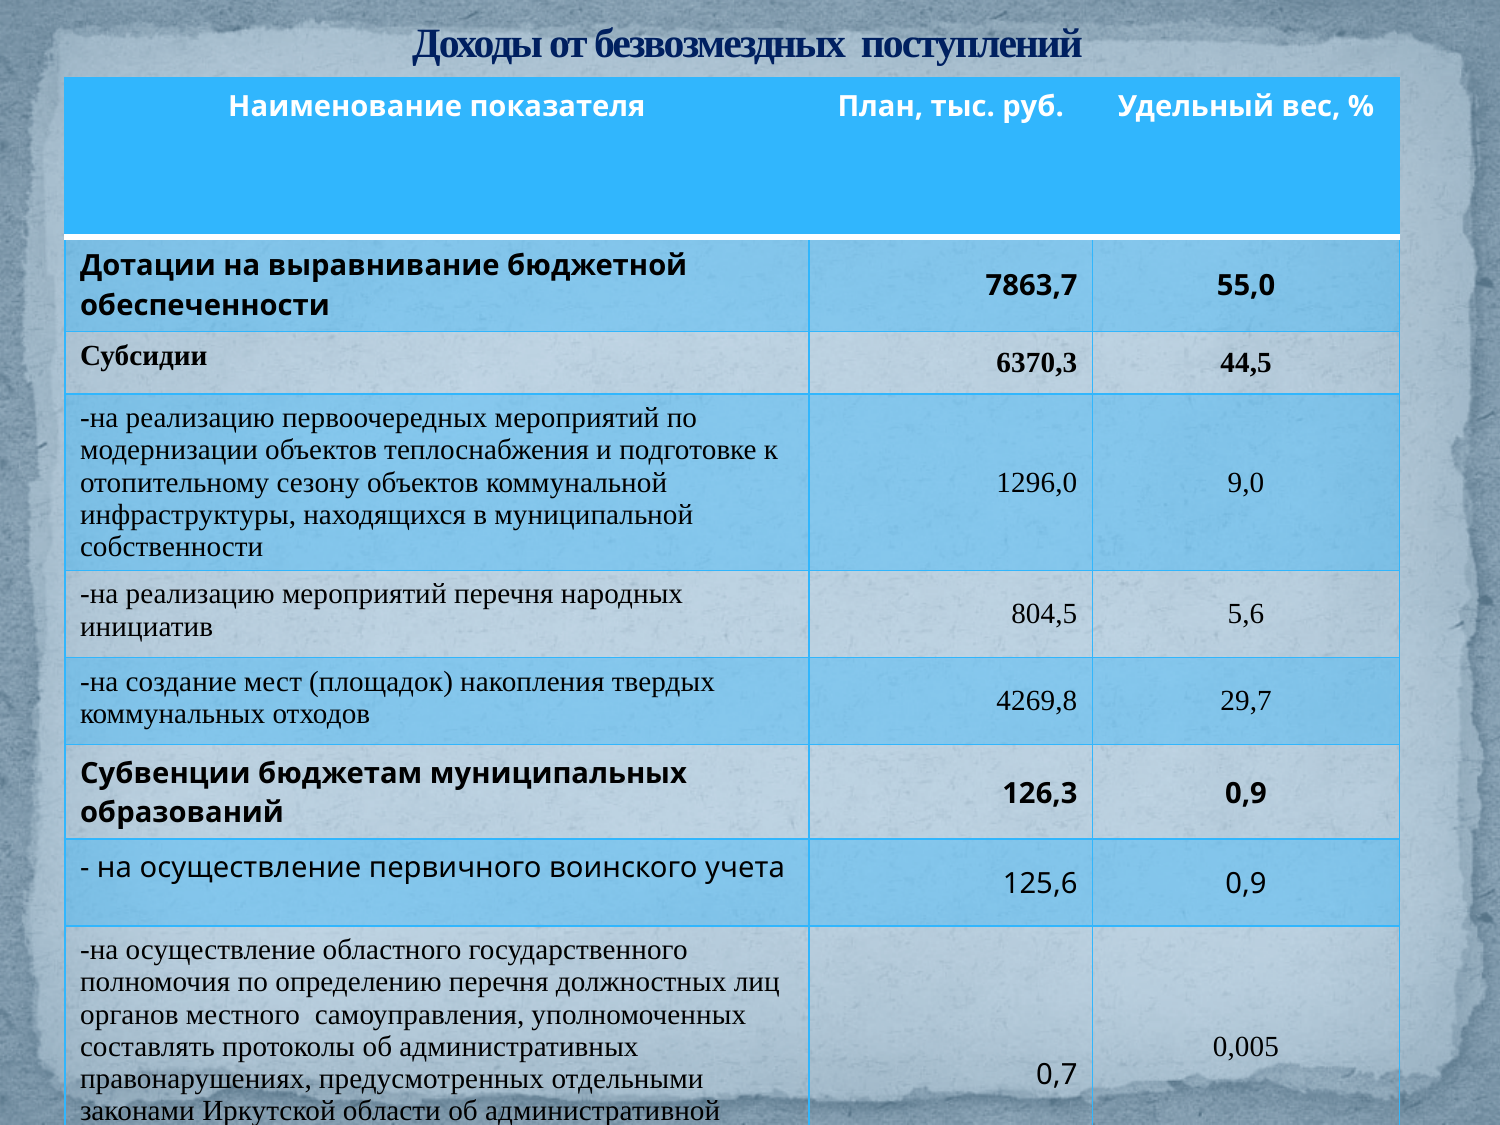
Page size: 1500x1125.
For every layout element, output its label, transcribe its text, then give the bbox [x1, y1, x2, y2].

table_cell 44,5 [1093, 332, 1399, 393]
table_cell -на осуществление областного государственного полномочия по определению перечня должностных лиц органов местного самоуправления, уполномоченных составлять протоколы об административных правонарушениях, предусмотренных отдельными законами Иркутской области об административной ответственности [66, 927, 808, 1125]
table_cell 5,6 [1093, 571, 1399, 657]
table_cell 125,6 [810, 840, 1092, 925]
table_cell 126,3 [810, 745, 1092, 838]
table_cell 1296,0 [810, 395, 1092, 570]
table_cell 7863,7 [810, 240, 1092, 331]
table_cell -на реализацию мероприятий перечня народных инициатив [66, 571, 808, 657]
table_cell 9,0 [1093, 395, 1399, 570]
table_cell 29,7 [1093, 658, 1399, 744]
table_cell Дотации на выравнивание бюджетной обеспеченности [66, 240, 808, 331]
table_cell 0,7 [810, 927, 1092, 1125]
table_cell 0,005 [1093, 927, 1399, 1125]
table_cell Субвенции бюджетам муниципальных образований [66, 745, 808, 838]
table_cell 0,9 [1093, 840, 1399, 925]
table_header Удельный вес, % [1093, 79, 1399, 234]
table_cell Субсидии [66, 332, 808, 393]
table_header Наименование показателя [66, 79, 808, 234]
table_cell 6370,3 [810, 332, 1092, 393]
table_cell - на осуществление первичного воинского учета [66, 840, 808, 925]
title Доходы от безвозмездных поступлений [171, 0, 1324, 87]
table_header План, тыс. руб. [810, 87, 1092, 234]
table_cell 804,5 [810, 571, 1092, 657]
table_cell -на реализацию первоочередных мероприятий по модернизации объектов теплоснабжения и подготовке к отопительному сезону объектов коммунальной инфраструктуры, находящихся в муниципальной собственности [66, 395, 808, 570]
table_cell 55,0 [1093, 240, 1399, 331]
table_cell 4269,8 [810, 658, 1092, 744]
table_cell -на создание мест (площадок) накопления твердых коммунальных отходов [66, 658, 808, 744]
table_cell 0,9 [1093, 745, 1399, 838]
